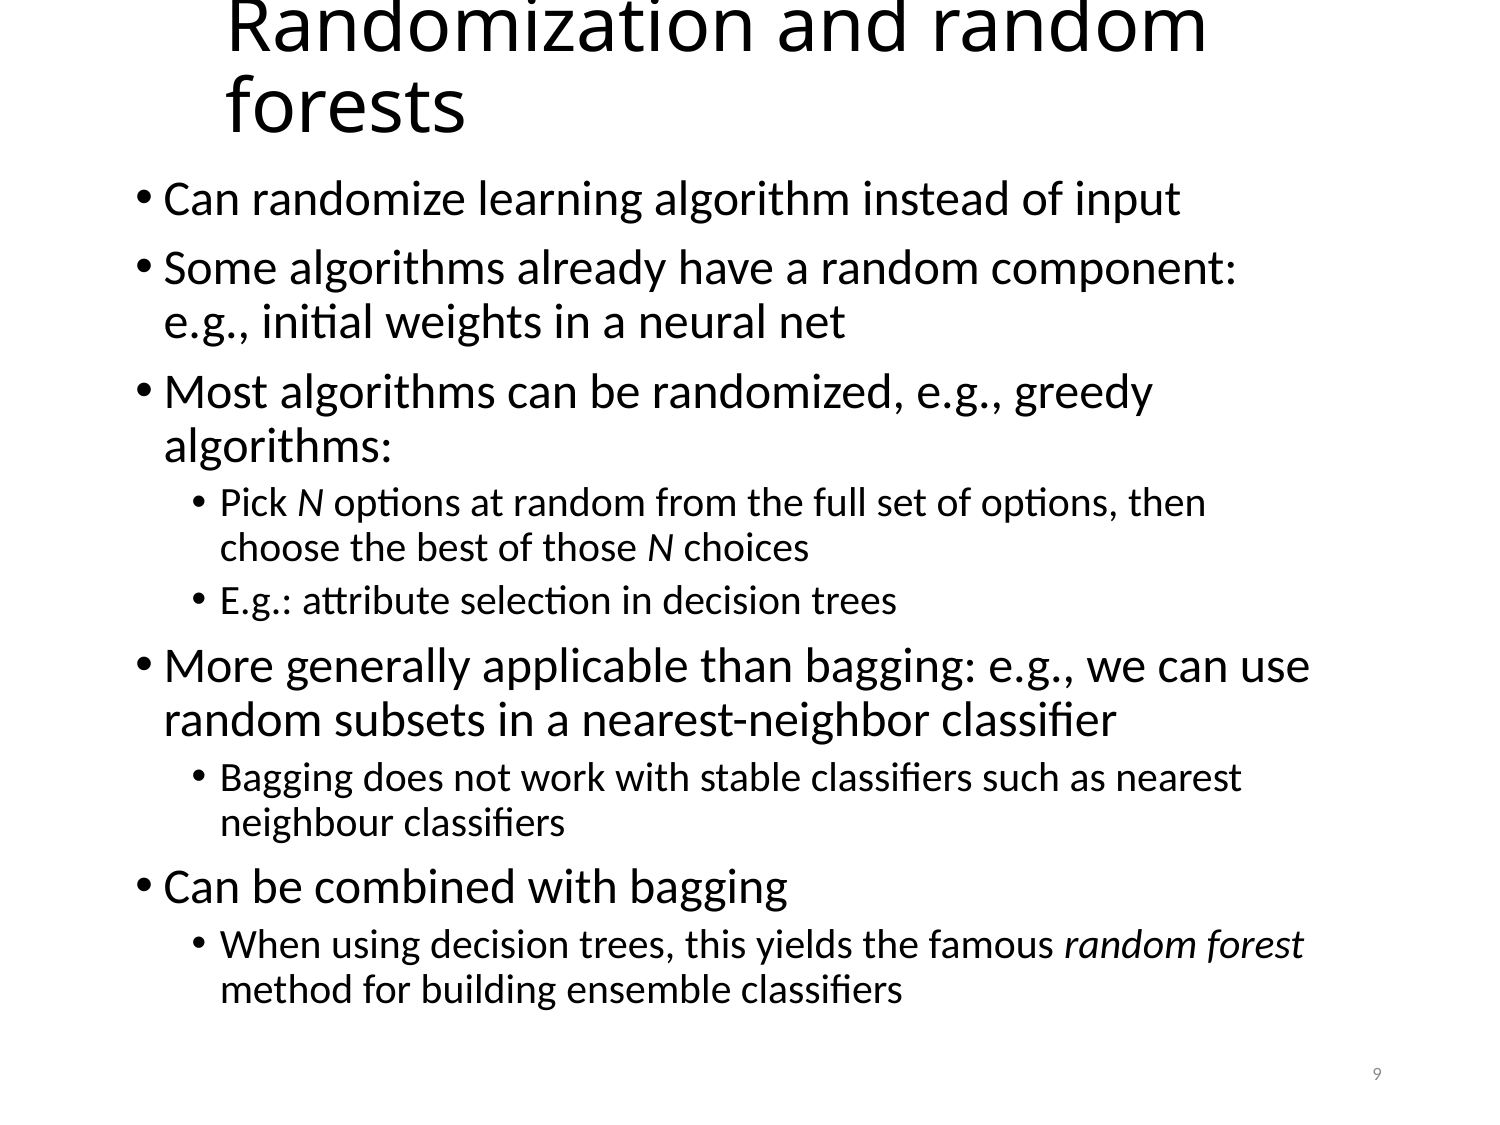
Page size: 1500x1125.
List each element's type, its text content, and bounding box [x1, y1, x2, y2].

list Can randomize learning algorithm instead of input Some algorithms already have a random component: e.g., initial weights in a neural net Most algorithms can be randomized, e.g., greedy algorithms: Pick N options at random from the full set of options, then choose the best of those N choices E.g.: attribute selection in decision trees More generally applicable than bagging: e.g., we can use random subsets in a nearest-neighbor classifier Bagging does not work with stable classifiers such as nearest neighbour classifiers Can be combined with bagging When using decision trees, this yields the famous random forest method for building ensemble classifiers [120, 164, 1328, 1021]
title Randomization and random forests [210, 0, 1341, 162]
slide_number 9 [1059, 1042, 1397, 1103]
